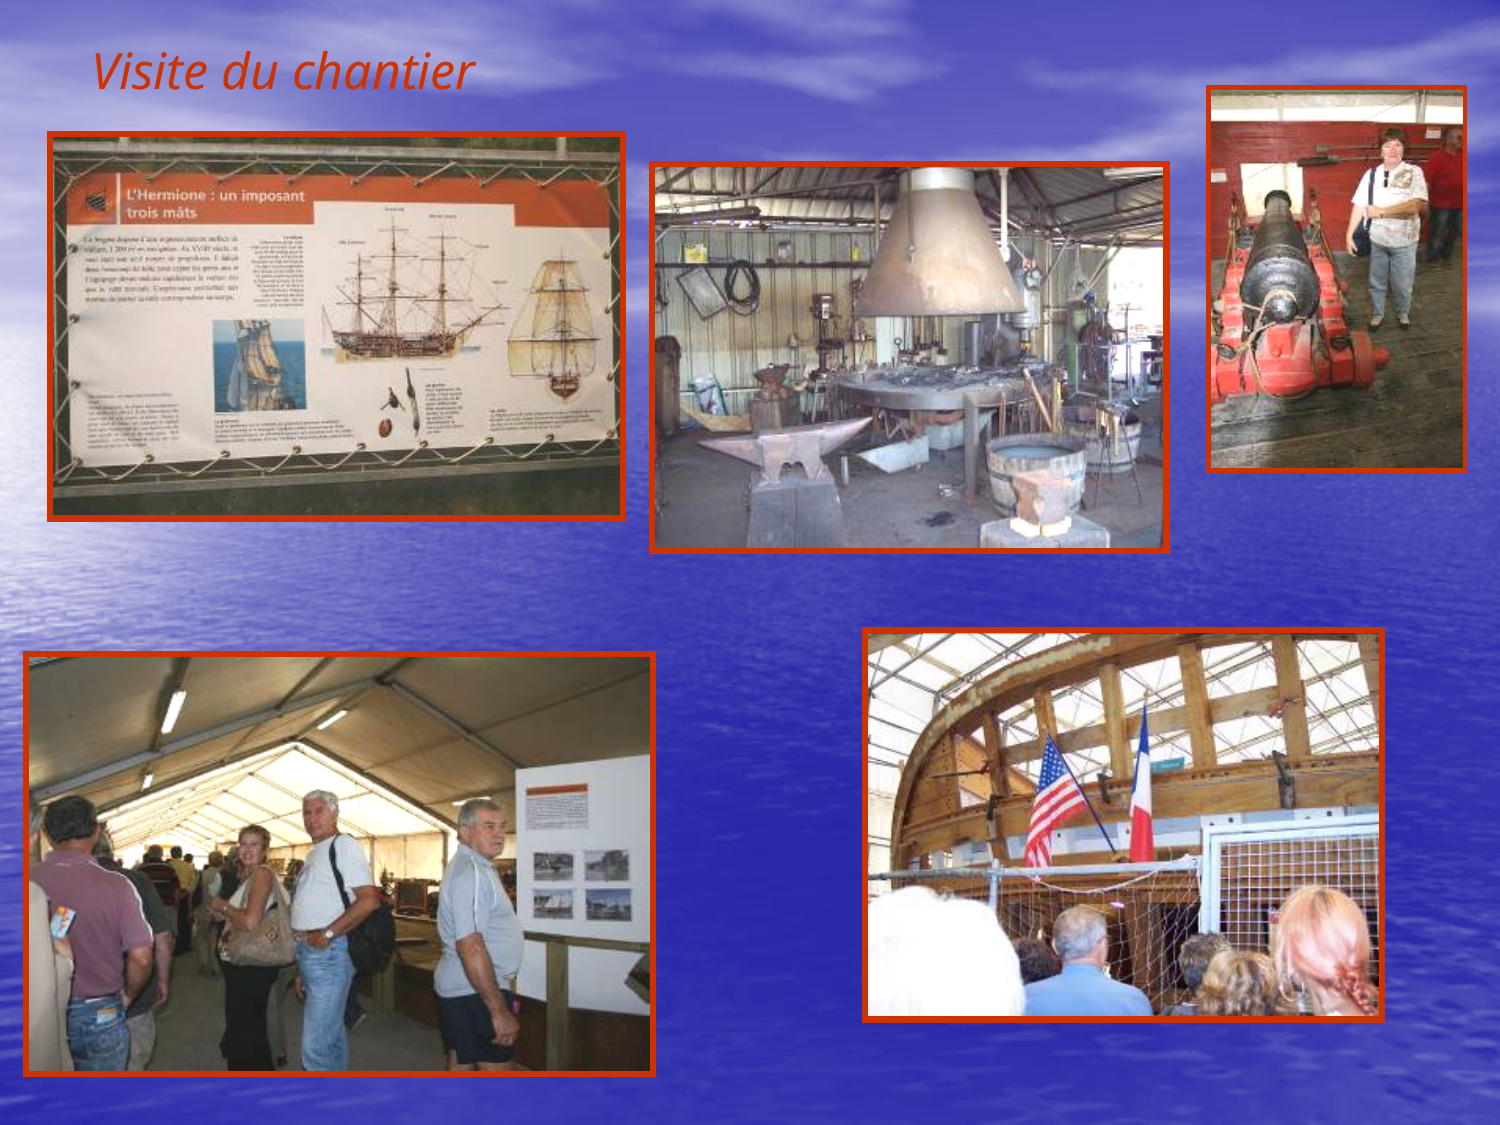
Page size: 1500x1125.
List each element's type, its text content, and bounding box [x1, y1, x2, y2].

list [868, 633, 1379, 1017]
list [29, 657, 650, 1071]
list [53, 137, 620, 516]
picture [655, 166, 1164, 548]
title Visite du chantier [76, 19, 1427, 121]
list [1210, 90, 1463, 468]
